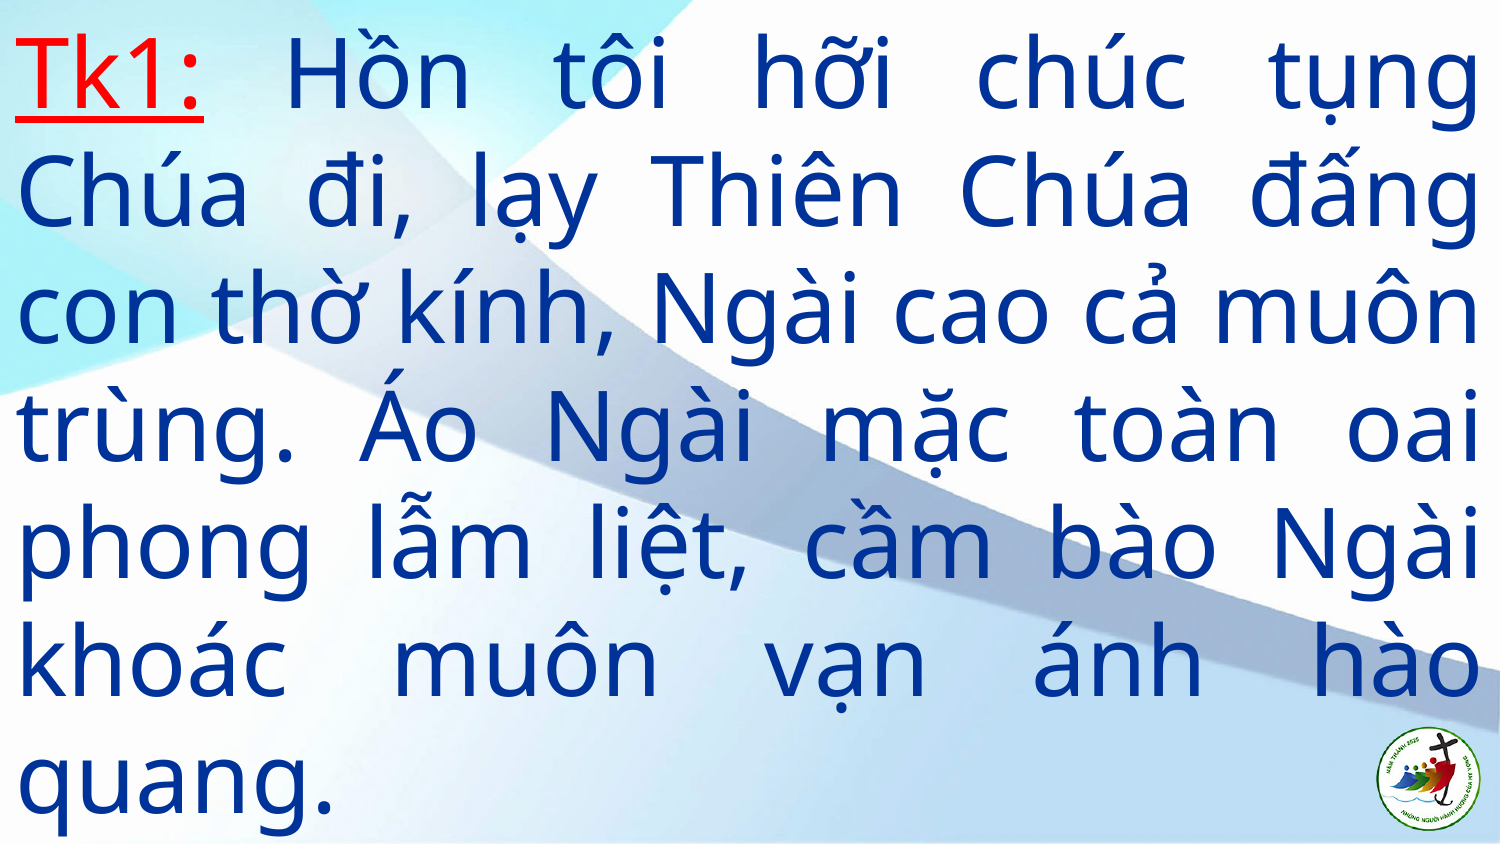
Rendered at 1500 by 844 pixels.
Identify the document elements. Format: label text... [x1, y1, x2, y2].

title Tk1: Hồn tôi hỡi chúc tụng Chúa đi, lạy Thiên Chúa đấng con thờ kính, Ngài cao cả muôn trùng. Áo Ngài mặc toàn oai phong lẫm liệt, cầm bào Ngài khoác muôn vạn ánh hào quang. [0, 0, 1500, 844]
